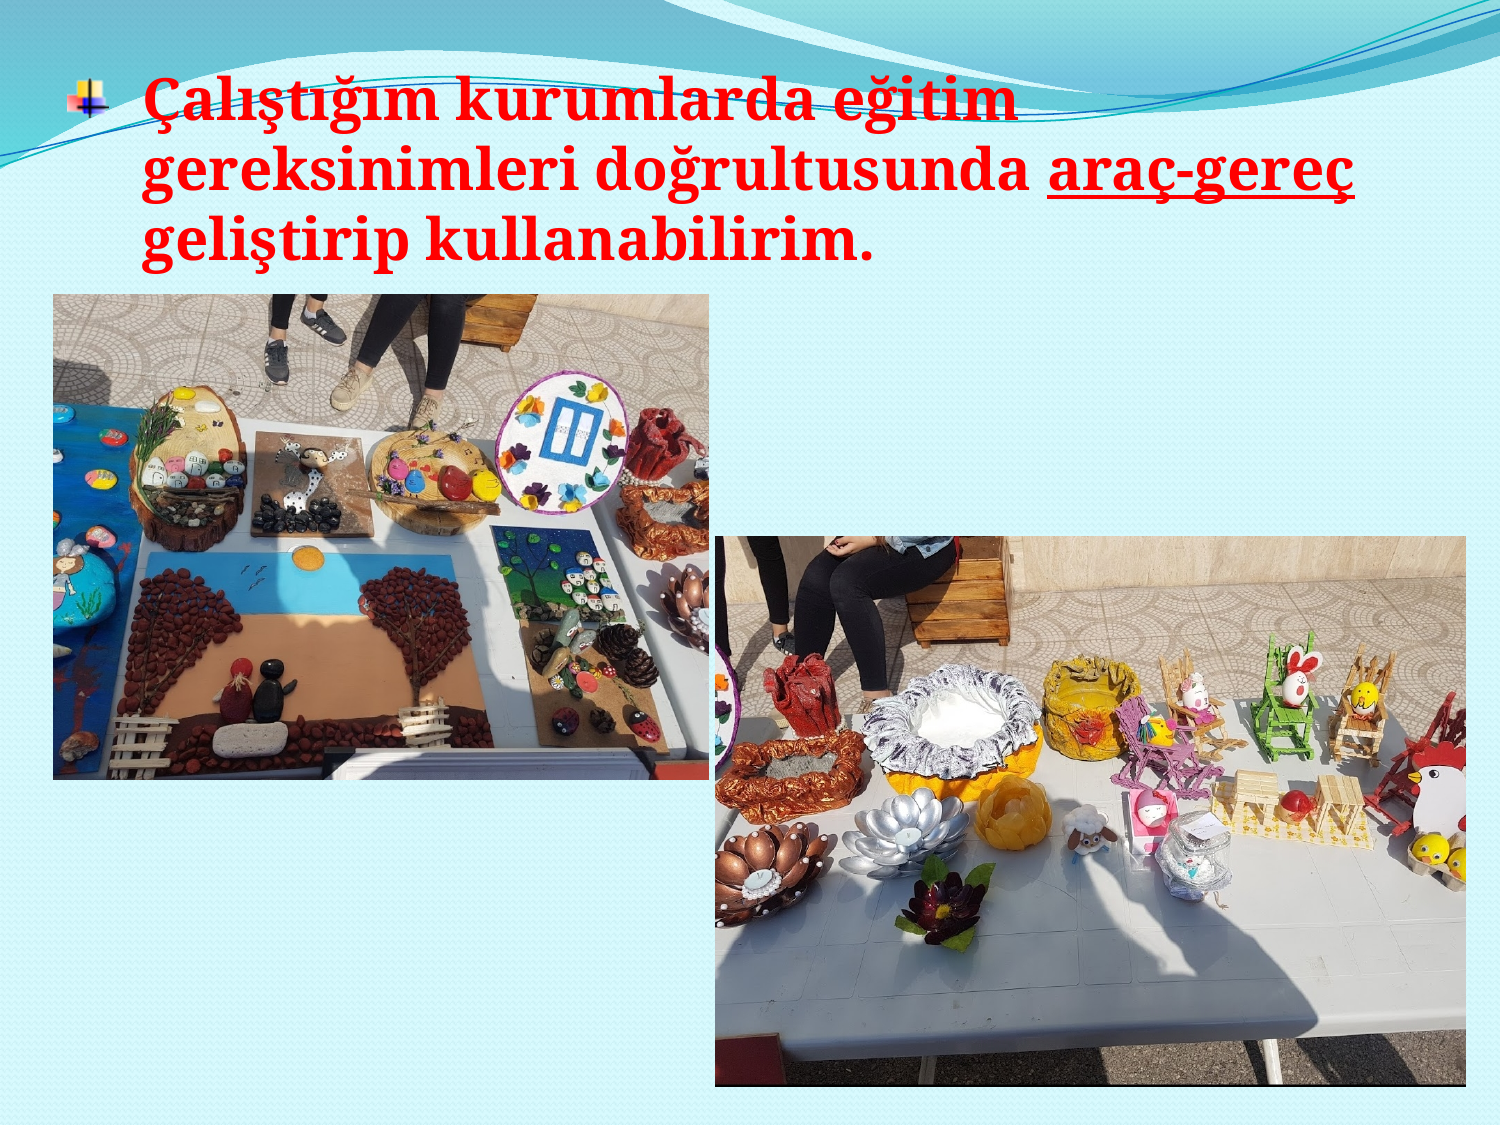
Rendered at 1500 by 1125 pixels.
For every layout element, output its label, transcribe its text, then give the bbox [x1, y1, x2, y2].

picture [715, 536, 1466, 1087]
text_box Çalıştığım kurumlarda eğitim gereksinimleri doğrultusunda araç-gereç geliştirip kullanabilirim. [53, 54, 1471, 280]
picture [67, 76, 109, 118]
picture [52, 294, 709, 780]
